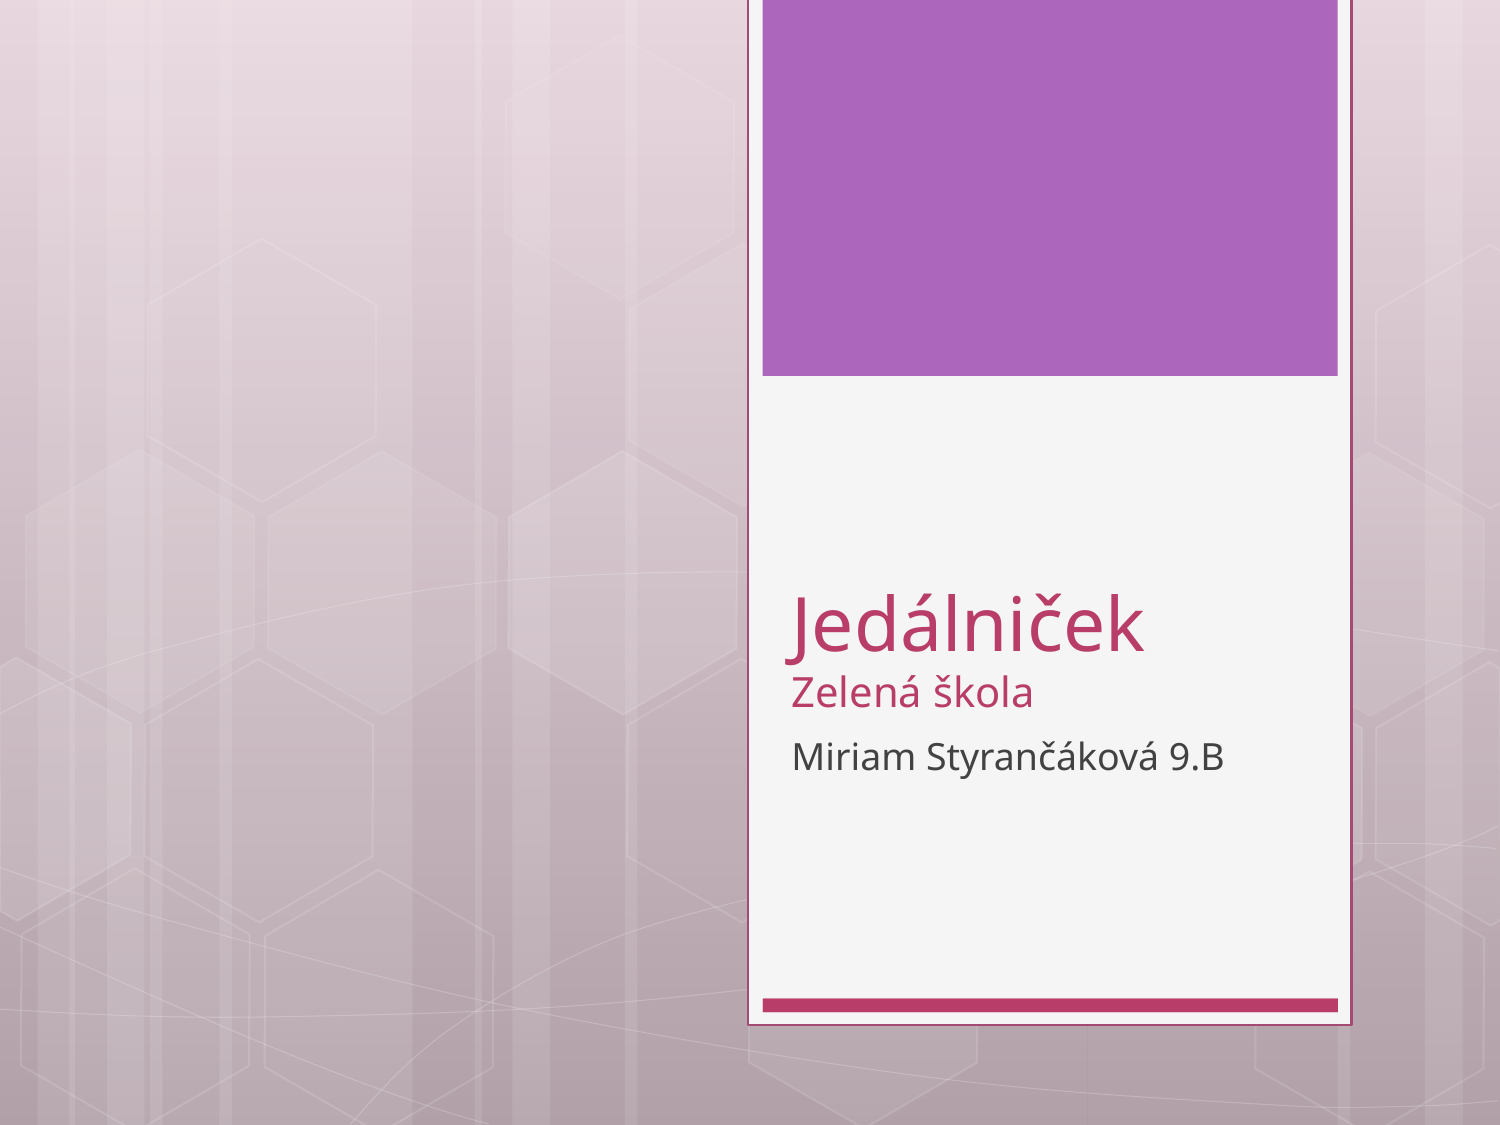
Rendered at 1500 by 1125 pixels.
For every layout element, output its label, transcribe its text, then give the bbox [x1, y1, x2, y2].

subtitle Miriam Styrančáková 9.B [776, 725, 1320, 933]
title Jedálniček Zelená škola [776, 444, 1320, 724]
